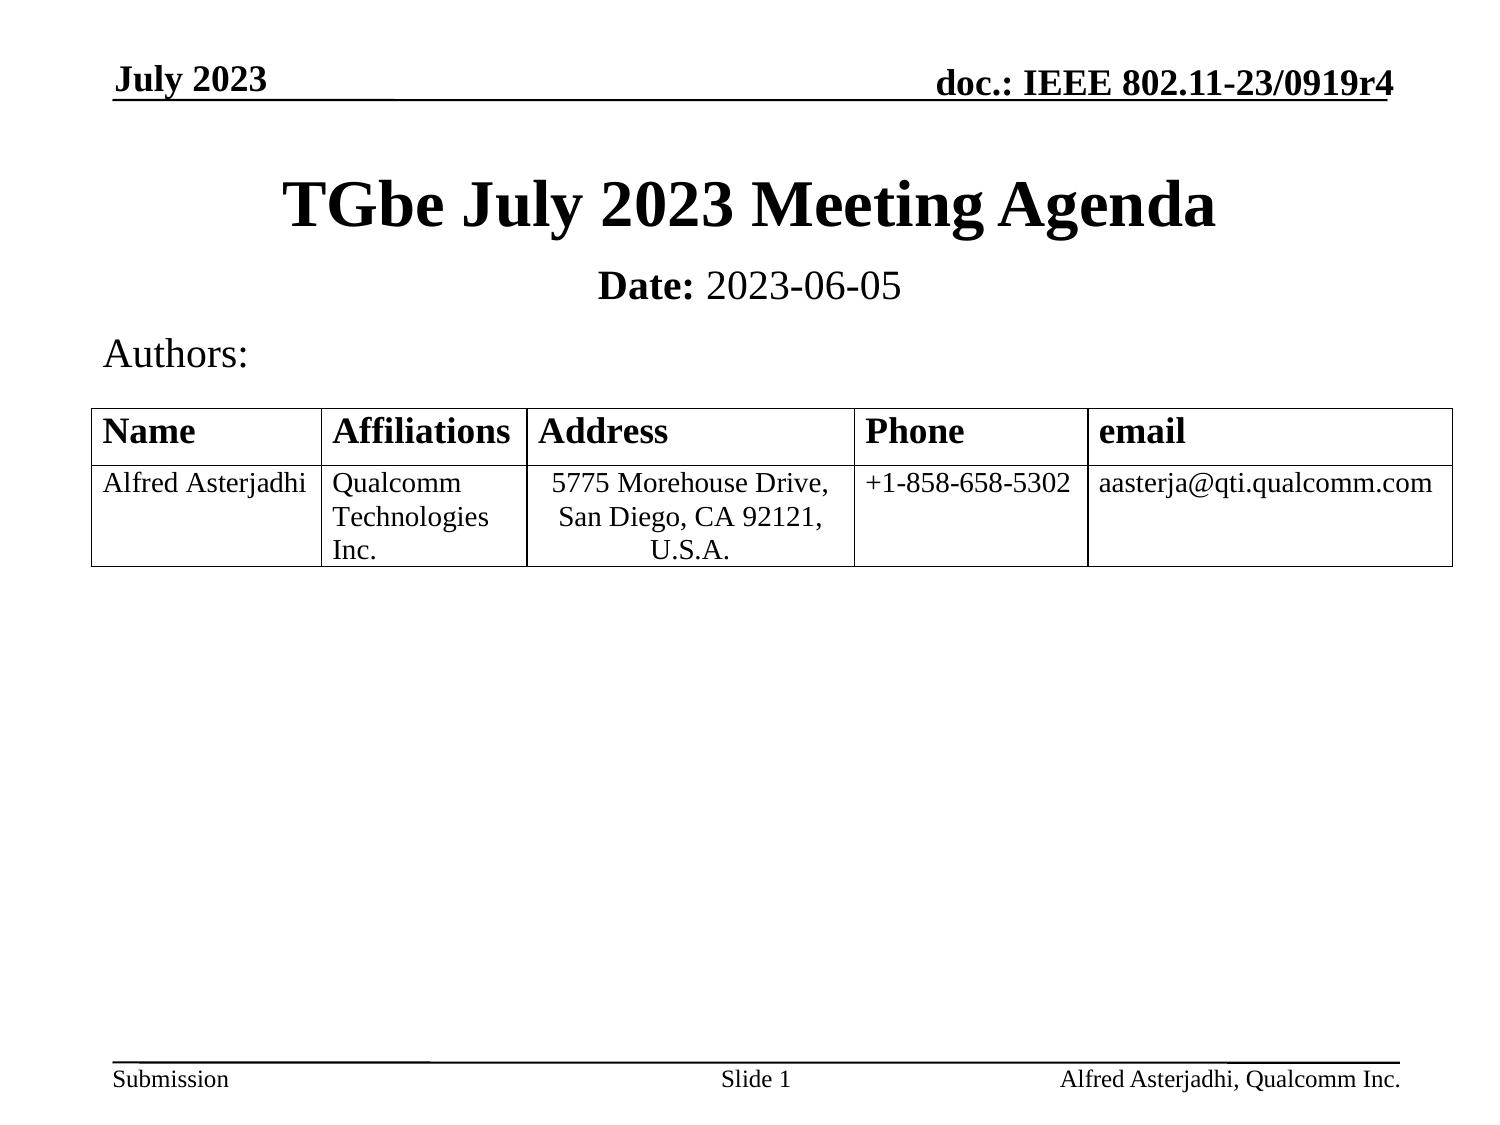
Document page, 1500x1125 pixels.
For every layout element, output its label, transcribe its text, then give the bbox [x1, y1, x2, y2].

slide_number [114, 54, 493, 100]
slide_number Slide 1 [712, 1061, 800, 1123]
footer Alfred Asterjadhi, Qualcomm Inc. [902, 1061, 1402, 1093]
list Date: 2023-06-05 [112, 249, 1388, 316]
title TGbe July 2023 Meeting Agenda [112, 112, 1388, 249]
text_box Authors: [87, 318, 325, 381]
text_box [75, 407, 1477, 819]
